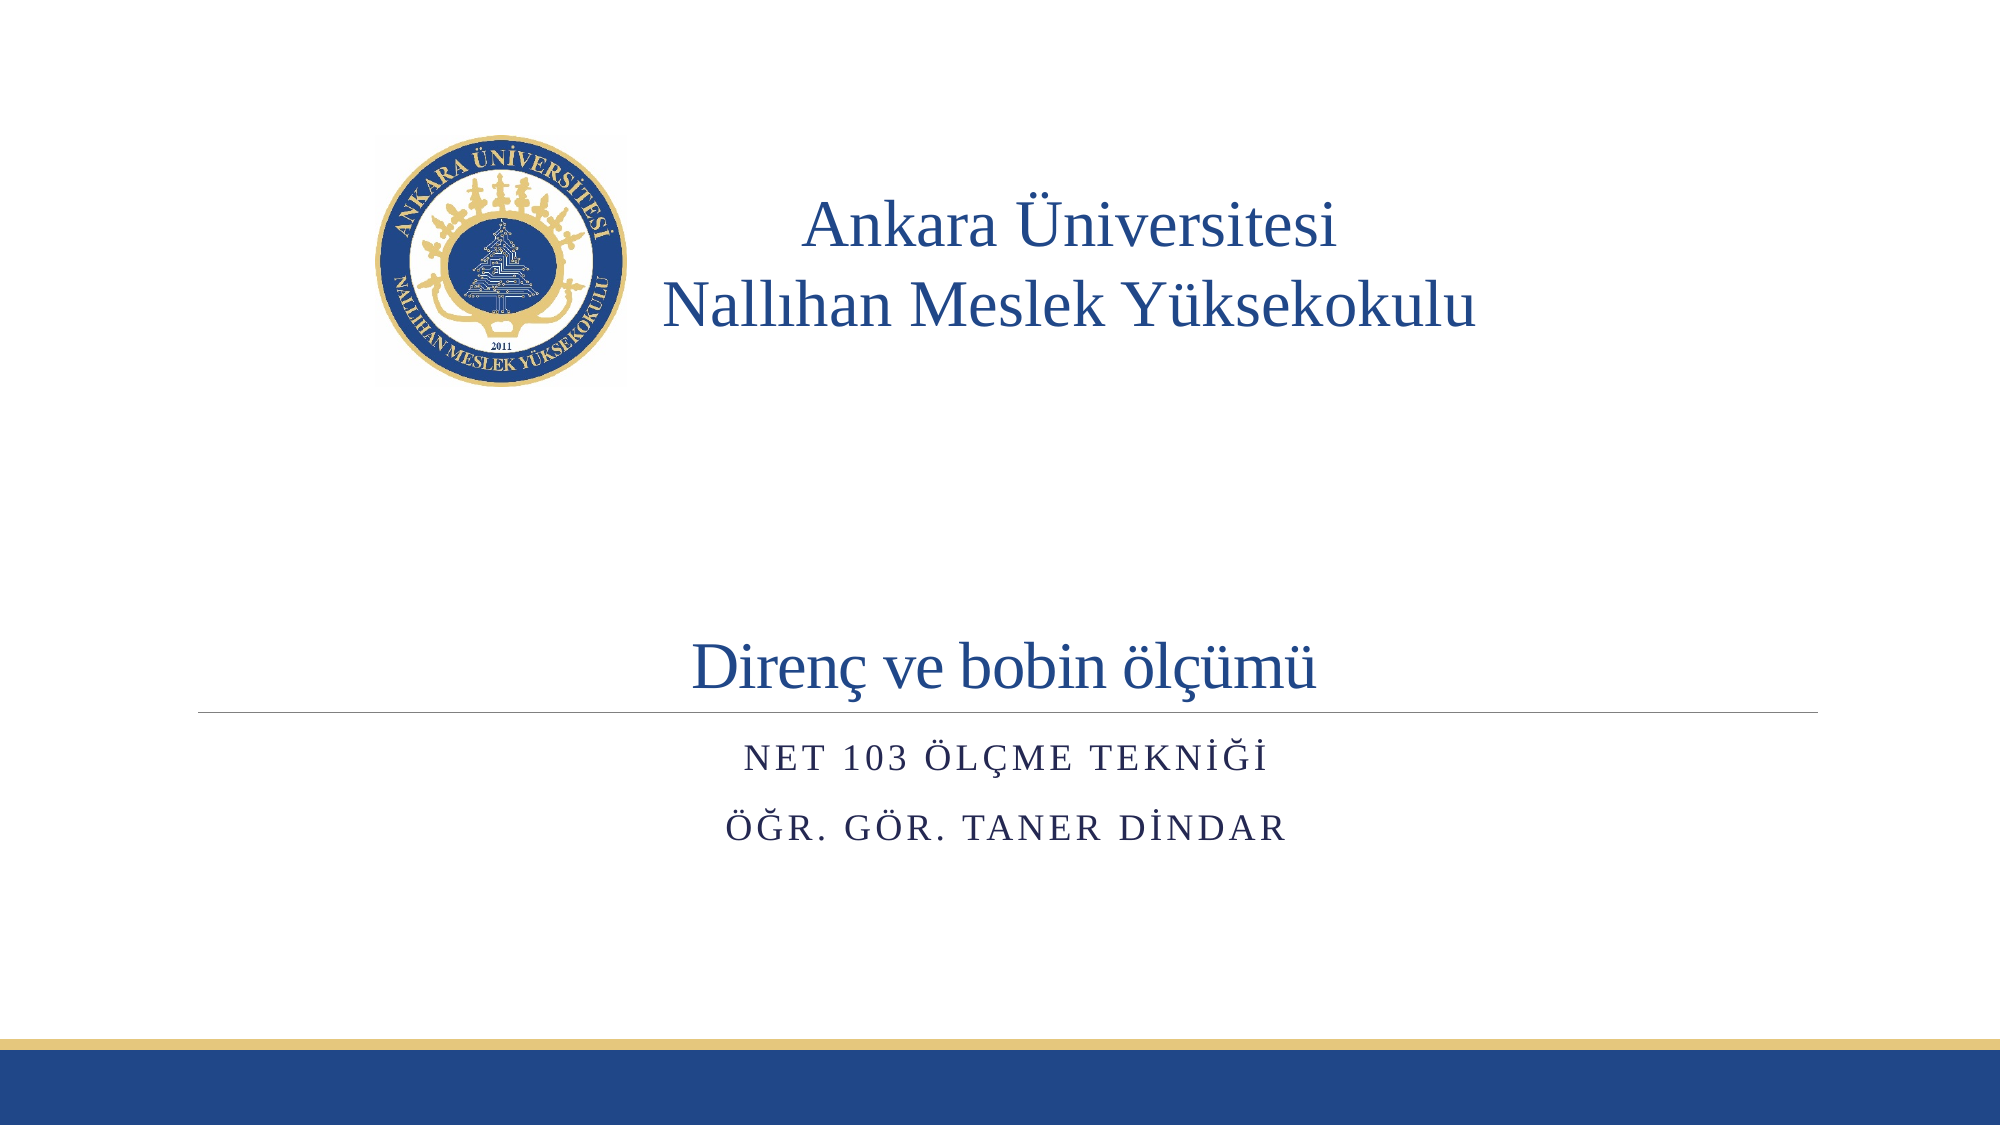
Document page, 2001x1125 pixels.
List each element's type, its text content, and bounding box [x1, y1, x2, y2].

title Direnç ve bobin ölçümü [180, 124, 1830, 710]
subtitle NET 103 ÖLÇME TEKNİĞİ Öğr. Gör. Taner DİNDAR [180, 730, 1831, 919]
